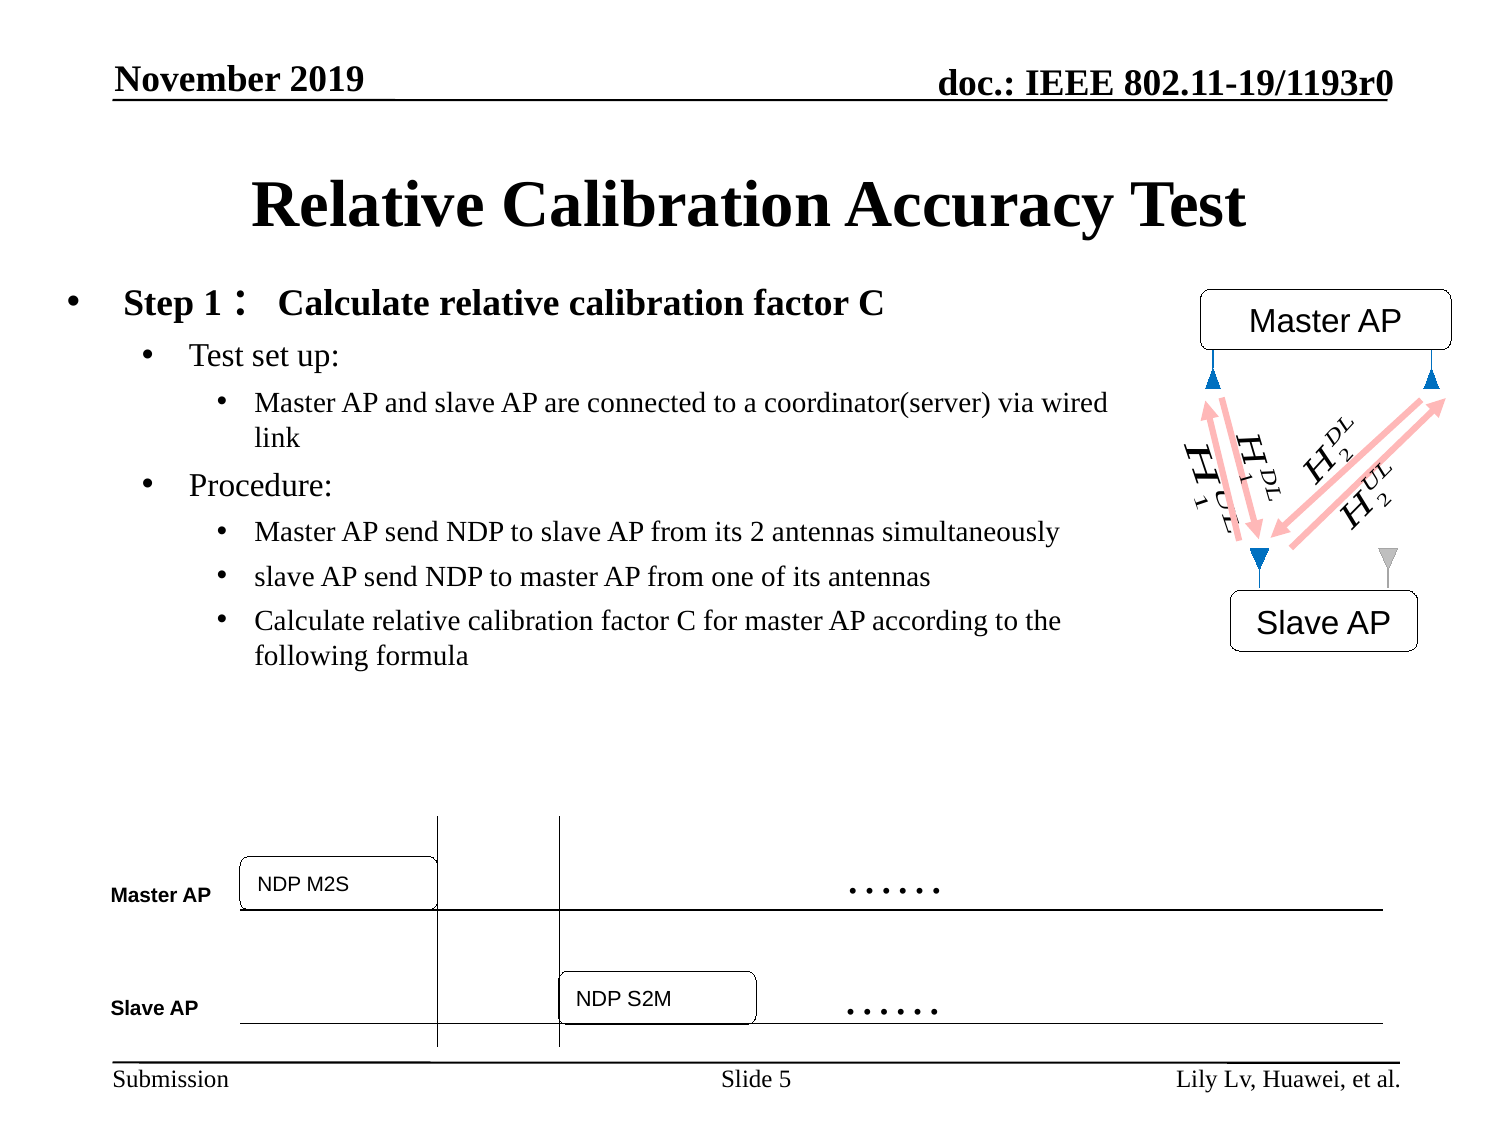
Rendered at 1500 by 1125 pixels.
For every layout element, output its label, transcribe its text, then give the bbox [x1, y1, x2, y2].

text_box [1186, 288, 1452, 652]
footer Lily Lv, Huawei, et al. [902, 1061, 1402, 1093]
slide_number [114, 54, 493, 100]
title Relative Calibration Accuracy Test [112, 112, 1388, 288]
slide_number Slide 5 [712, 1061, 800, 1123]
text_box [95, 815, 1383, 1047]
